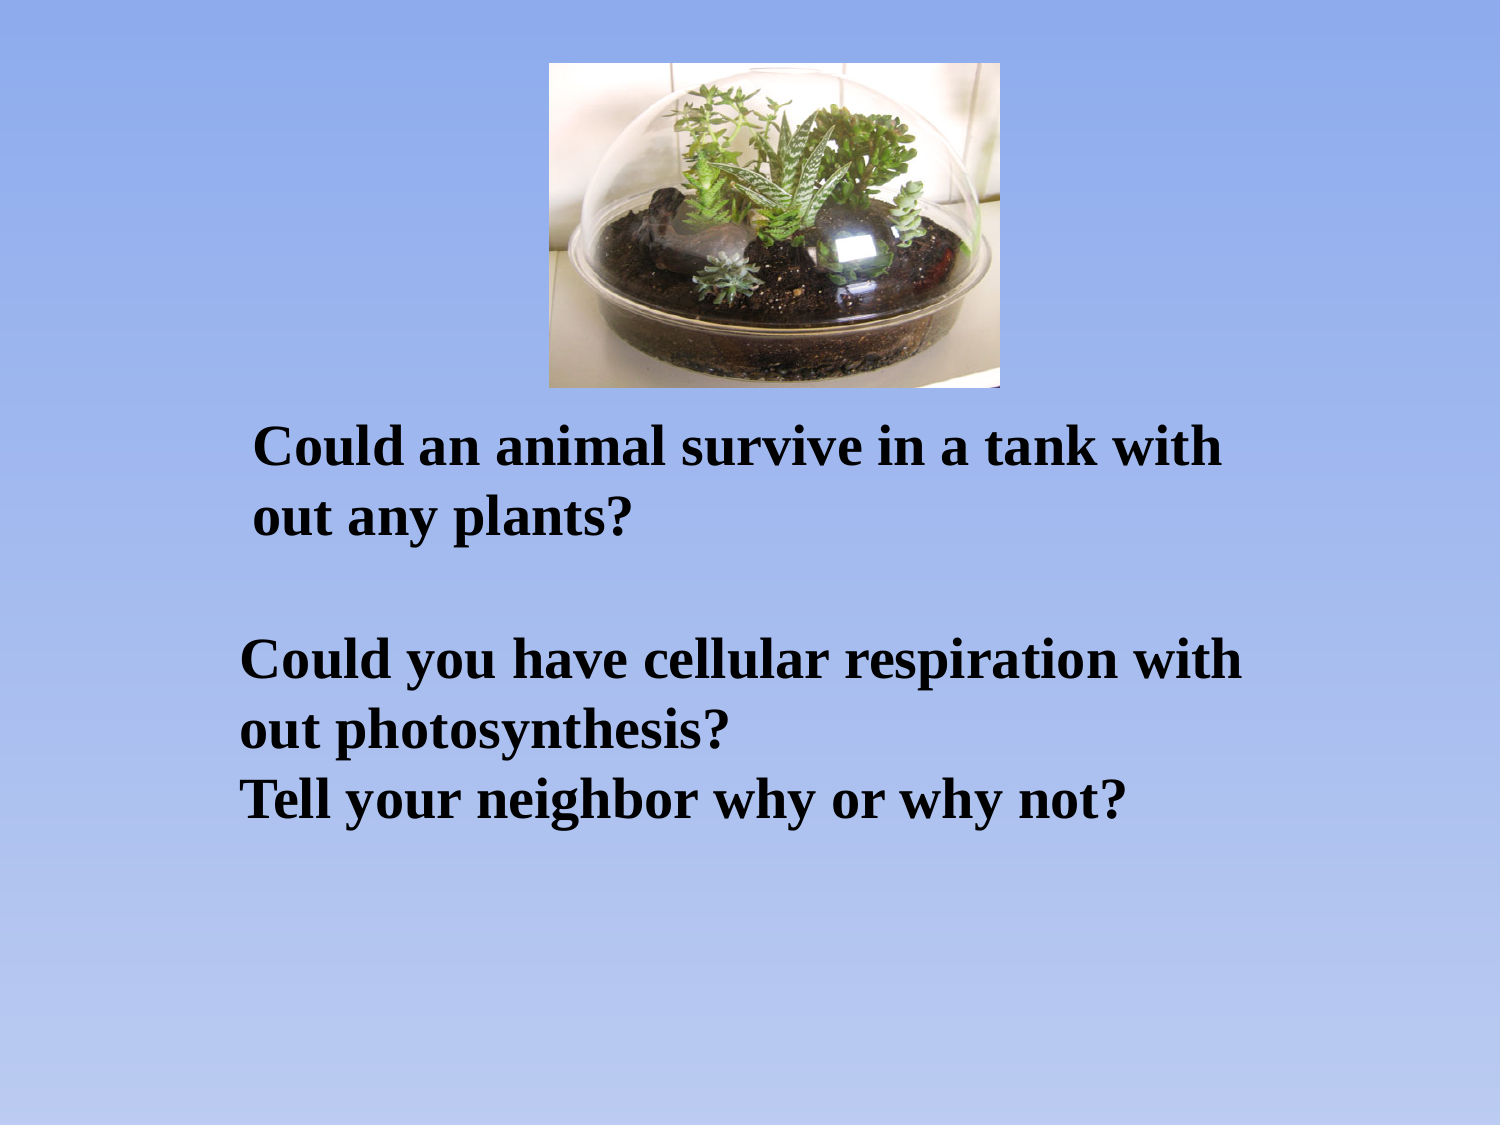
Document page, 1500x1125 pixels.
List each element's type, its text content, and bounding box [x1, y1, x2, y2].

text_box Could an animal survive in a tank with out any plants? [237, 399, 1313, 612]
text_box Could you have cellular respiration with out photosynthesis? Tell your neighbor why or why not? [224, 612, 1338, 838]
picture [549, 62, 1001, 388]
